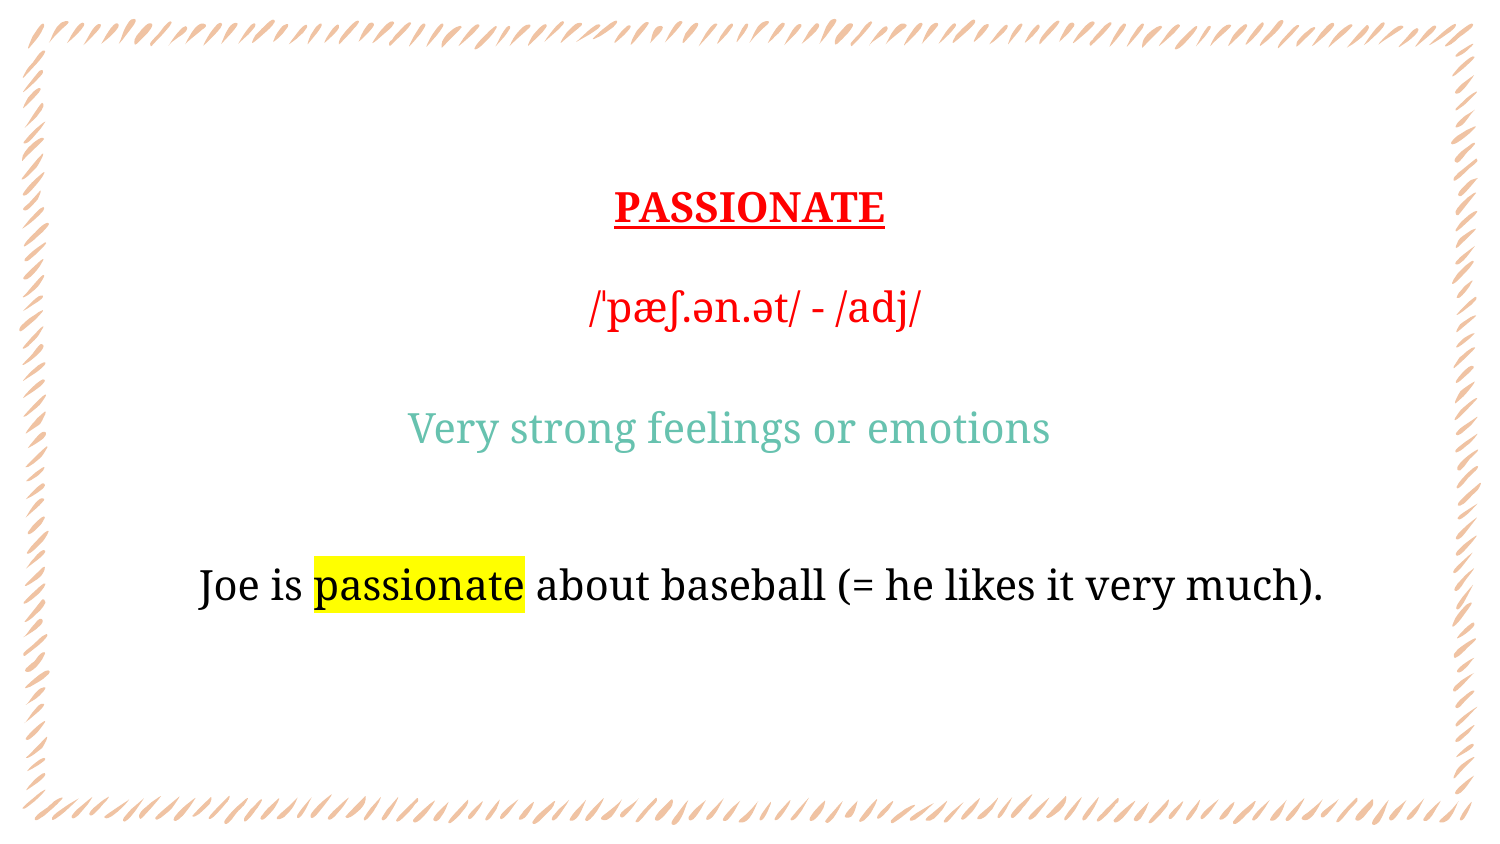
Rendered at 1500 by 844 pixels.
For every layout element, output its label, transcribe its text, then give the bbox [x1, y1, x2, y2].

slide_number [0, 741, 1500, 807]
text_box PASSIONATE /ˈpæʃ.ən.ət/ - /adj/ [466, 173, 1033, 339]
list Very strong feelings or emotions [392, 387, 1107, 505]
text_box Joe is passionate about baseball (= he likes it very much). [116, 551, 1407, 617]
